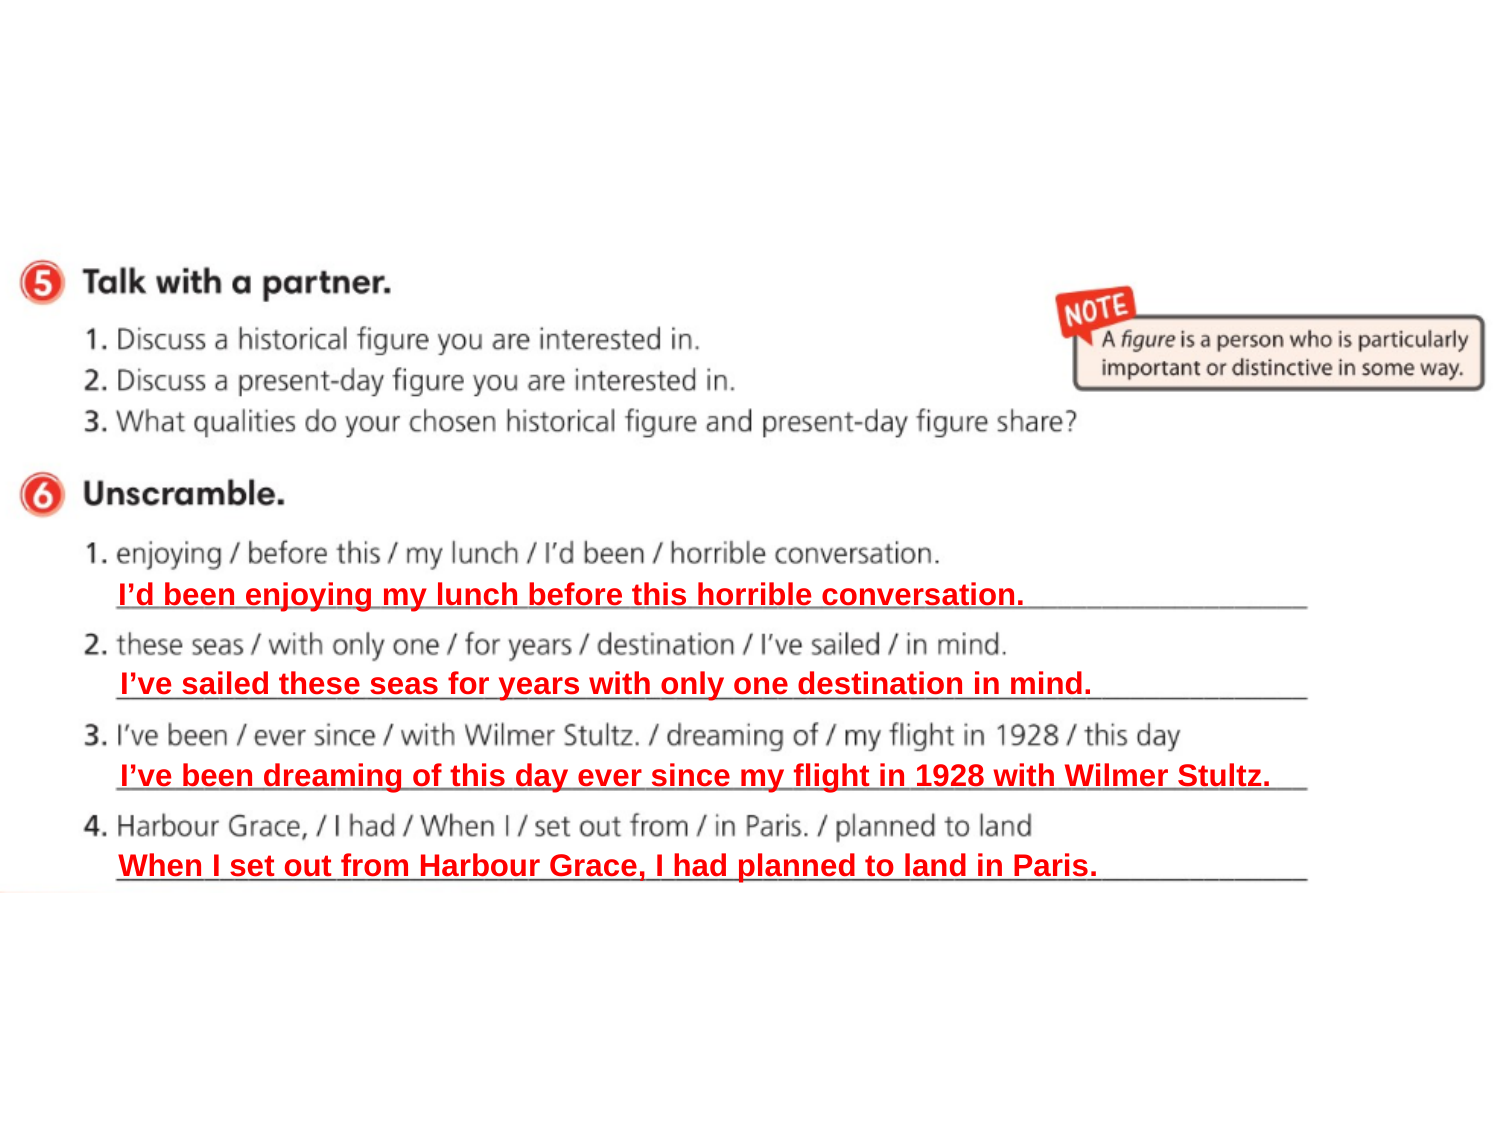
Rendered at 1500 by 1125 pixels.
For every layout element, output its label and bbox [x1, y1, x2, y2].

picture [0, 232, 1500, 893]
